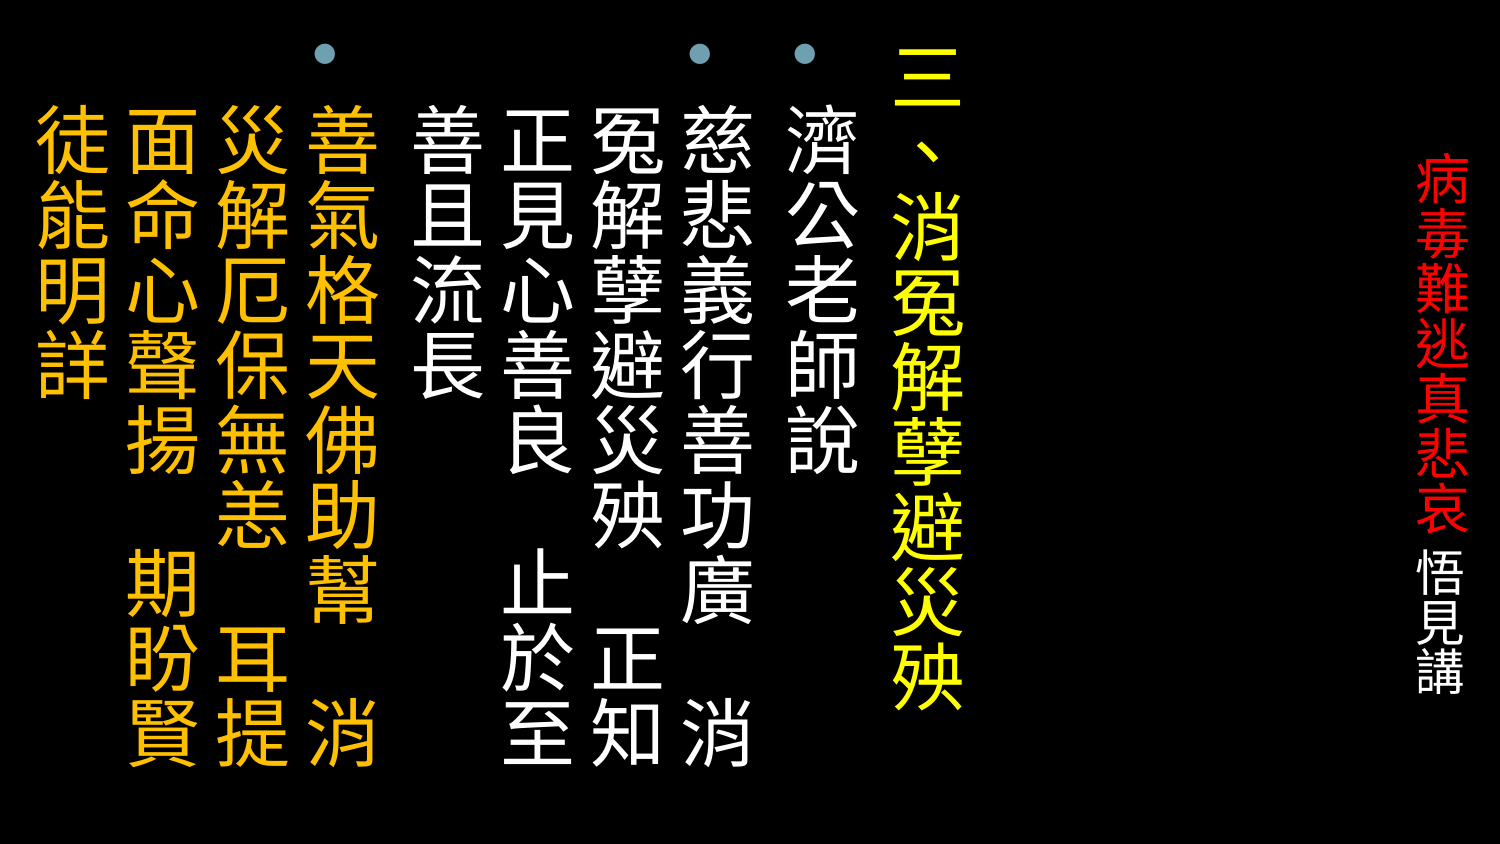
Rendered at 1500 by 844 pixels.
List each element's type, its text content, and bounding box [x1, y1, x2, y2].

list 三、消冤解孽避災殃 濟公老師說 慈悲義行善功廣 消冤解孽避災殃 正知正見心善良 止於至善且流長 善氣格天佛助幫 消災解厄保無恙 耳提面命心聲揚 期盼賢徒能明詳 [17, 18, 1388, 825]
title 病毒難逃真悲哀 悟見講 [1399, 23, 1483, 825]
